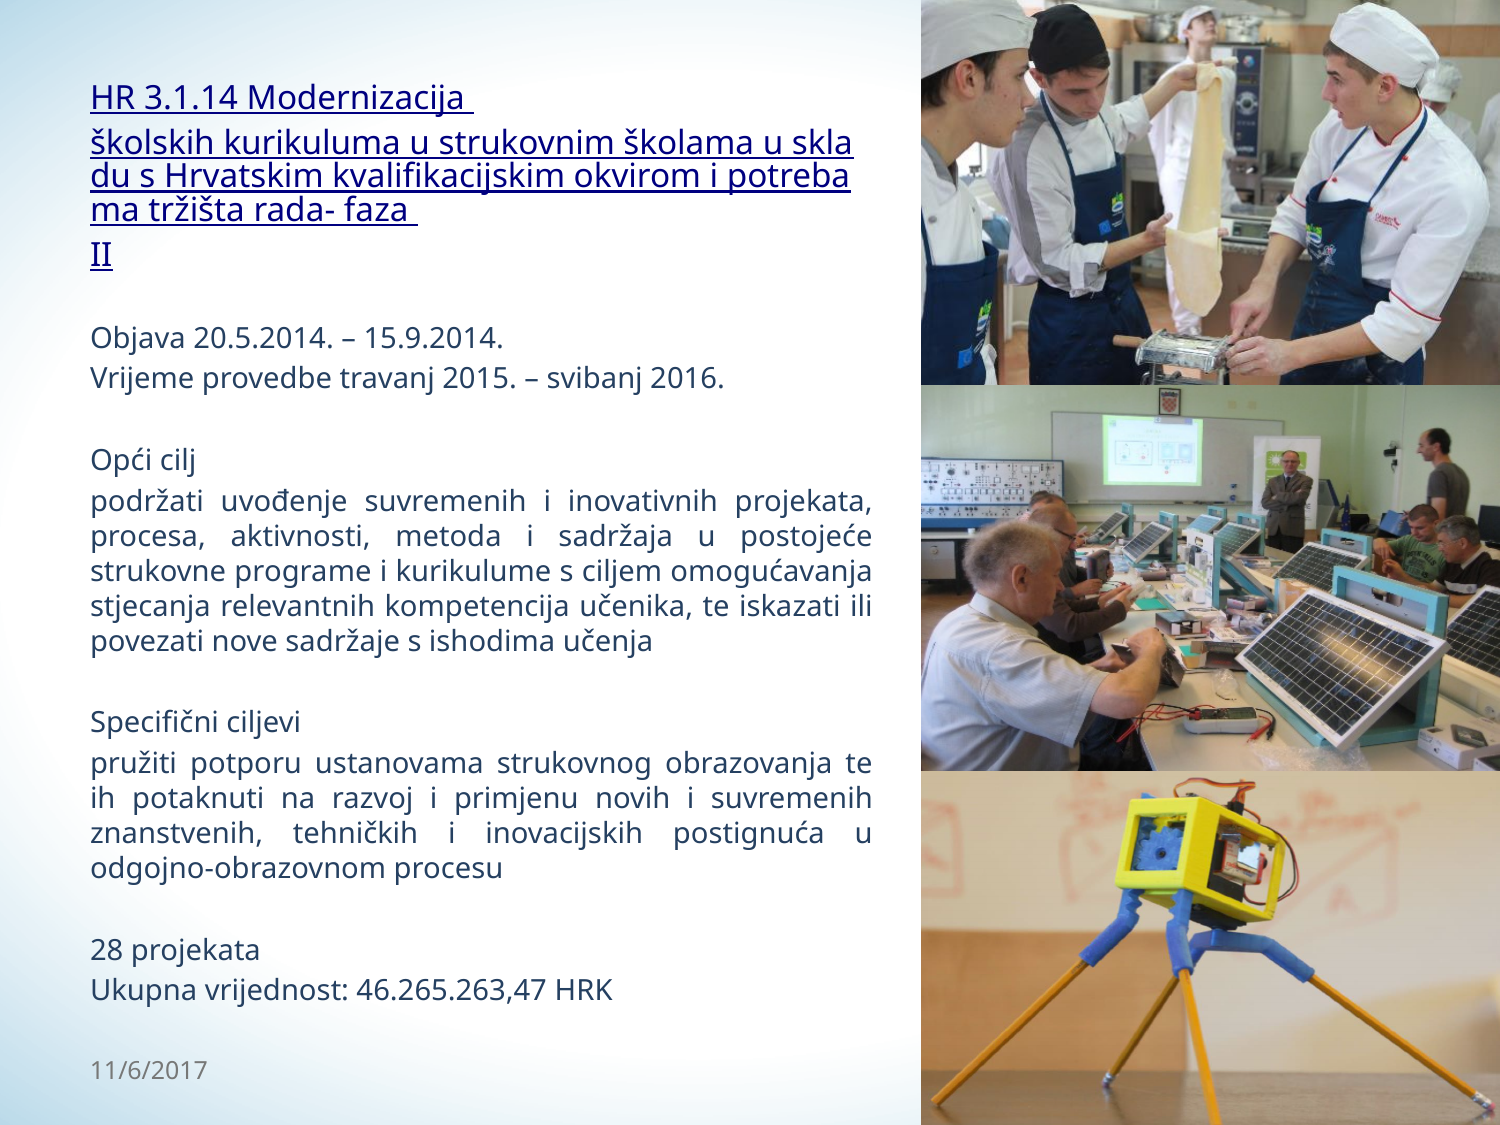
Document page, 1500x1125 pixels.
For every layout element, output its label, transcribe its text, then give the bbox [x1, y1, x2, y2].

list HR 3.1.14 Modernizacija školskih kurikuluma u strukovnim školama u skladu s Hrvatskim kvalifikacijskim okvirom i potrebama tržišta rada- faza II Objava 20.5.2014. – 15.9.2014. Vrijeme provedbe travanj 2015. – svibanj 2016. Opći cilj podržati uvođenje suvremenih i inovativnih projekata, procesa, aktivnosti, metoda i sadržaja u postojeće strukovne programe i kurikulume s ciljem omogućavanja stjecanja relevantnih kompetencija učenika, te iskazati ili povezati nove sadržaje s ishodima učenja Specifični ciljevi pružiti potporu ustanovama strukovnog obrazovanja te ih potaknuti na razvoj i primjenu novih i suvremenih znanstvenih, tehničkih i inovacijskih postignuća u odgojno-obrazovnom procesu 28 projekata Ukupna vrijednost: 46.265.263,47 HRK [75, 68, 889, 1055]
picture [920, 0, 1500, 1125]
